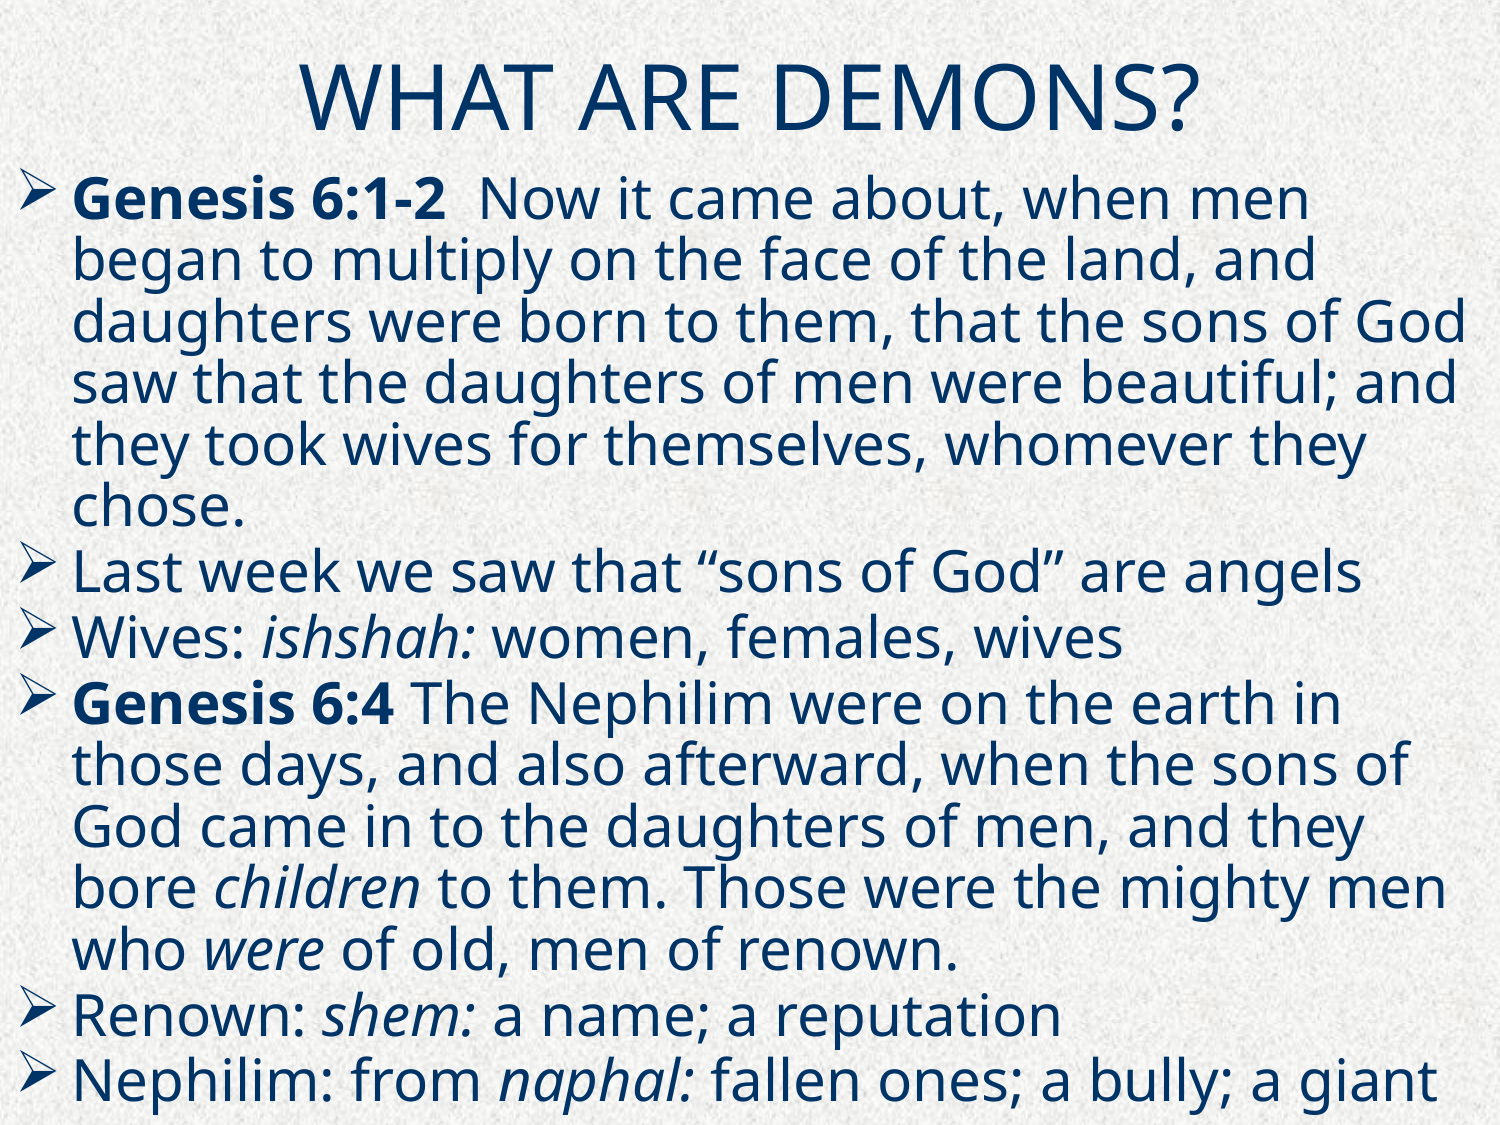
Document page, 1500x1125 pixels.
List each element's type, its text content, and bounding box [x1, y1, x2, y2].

title WHAT ARE DEMONS? [0, 0, 1500, 162]
list Genesis 6:1-2 Now it came about, when men began to multiply on the face of the land, and daughters were born to them, that the sons of God saw that the daughters of men were beautiful; and they took wives for themselves, whomever they chose. Last week we saw that “sons of God” are angels Wives: ishshah: women, females, wives Genesis 6:4 The Nephilim were on the earth in those days, and also afterward, when the sons of God came in to the daughters of men, and they bore children to them. Those were the mighty men who were of old, men of renown. Renown: shem: a name; a reputation Nephilim: from naphal: fallen ones; a bully; a giant [0, 162, 1500, 1125]
